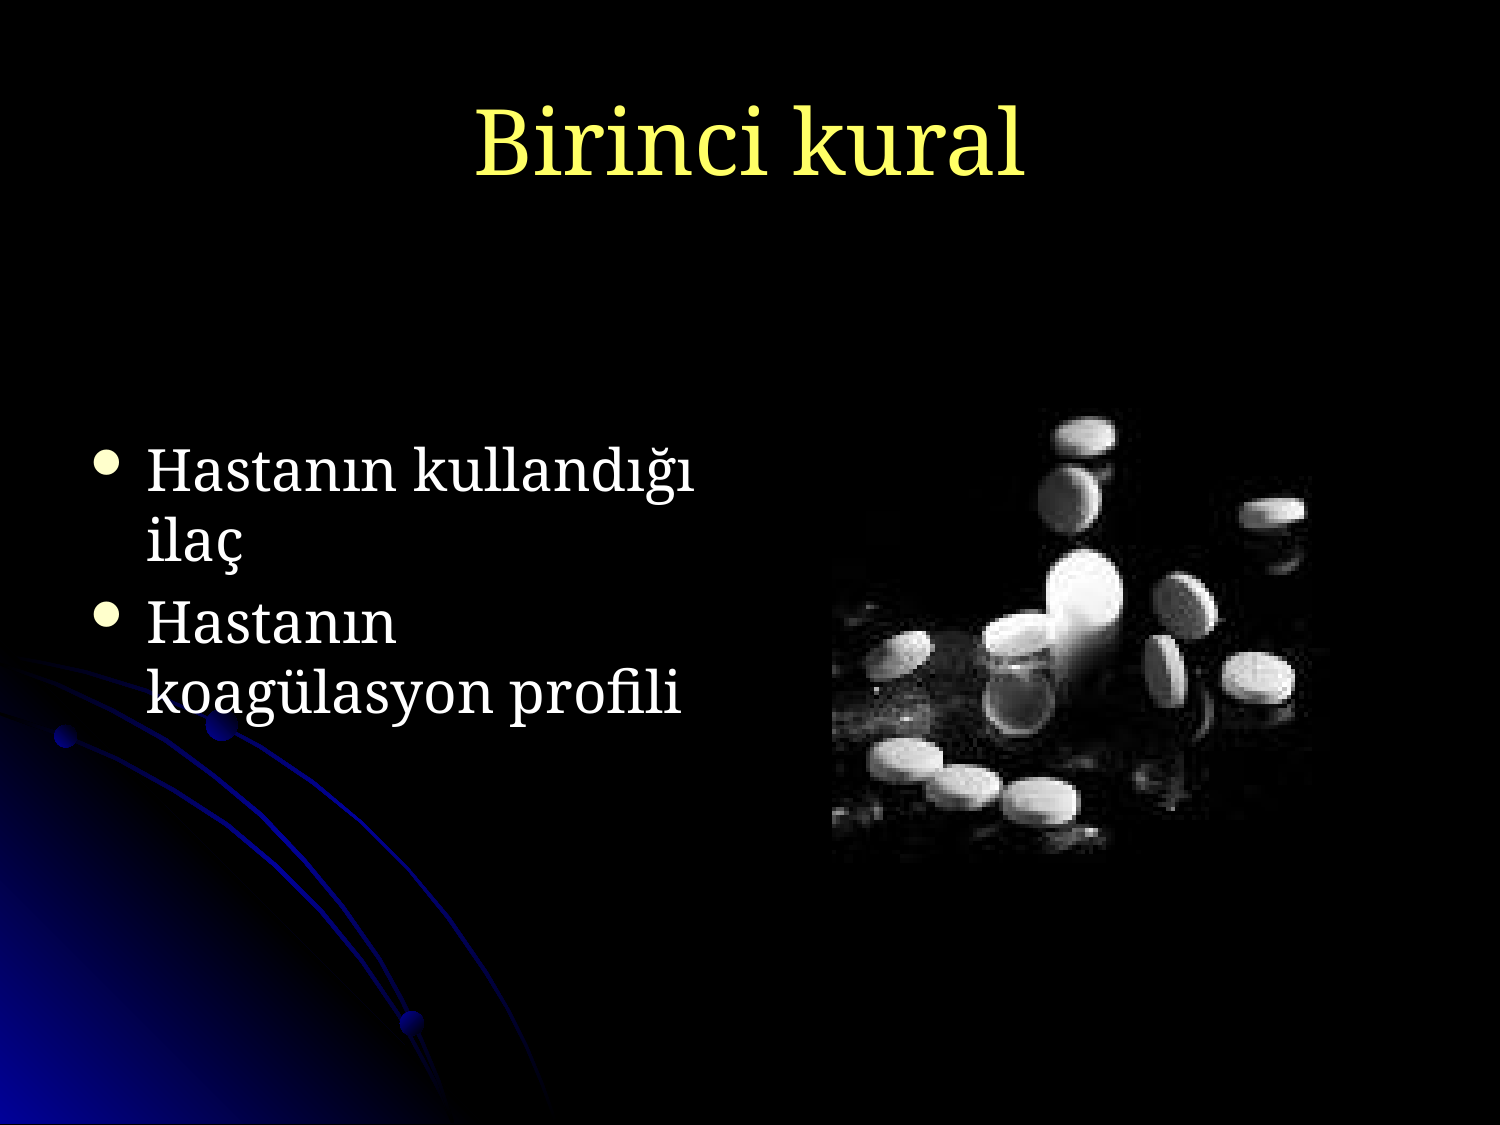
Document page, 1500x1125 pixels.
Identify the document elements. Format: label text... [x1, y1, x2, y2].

list Hastanın kullandığı ilaç Hastanın koagülasyon profili [74, 262, 738, 1006]
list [832, 408, 1330, 864]
title Birinci kural [74, 45, 1426, 233]
